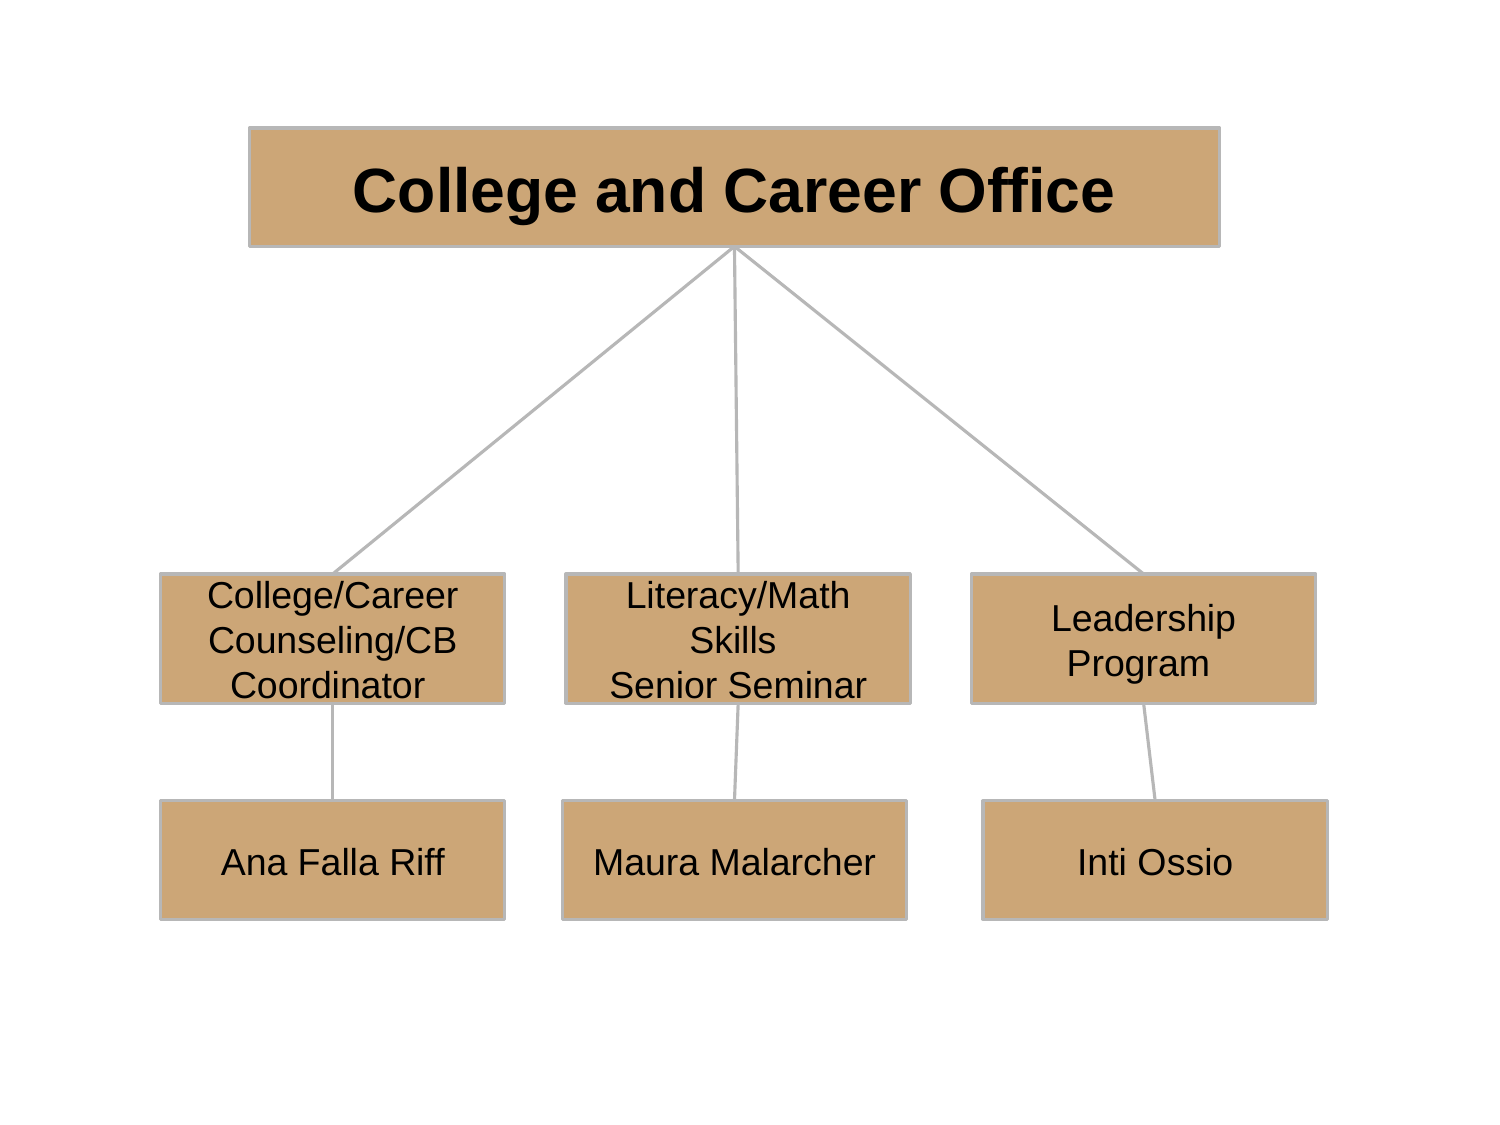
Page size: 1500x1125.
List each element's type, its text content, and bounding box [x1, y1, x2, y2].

text_box Leadership Program [971, 573, 1316, 704]
text_box Inti Ossio [982, 800, 1328, 920]
text_box Literacy/Math Skills Senior Seminar [565, 582, 911, 704]
text_box College and Career Office [249, 128, 1220, 247]
text_box College/Career Counseling/CB Coordinator [160, 573, 505, 704]
text_box Maura Malarcher [562, 800, 907, 920]
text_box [1143, 702, 1156, 802]
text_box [734, 246, 1144, 575]
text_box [734, 702, 739, 802]
text_box Ana Falla Riff [160, 800, 505, 920]
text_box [332, 246, 730, 575]
